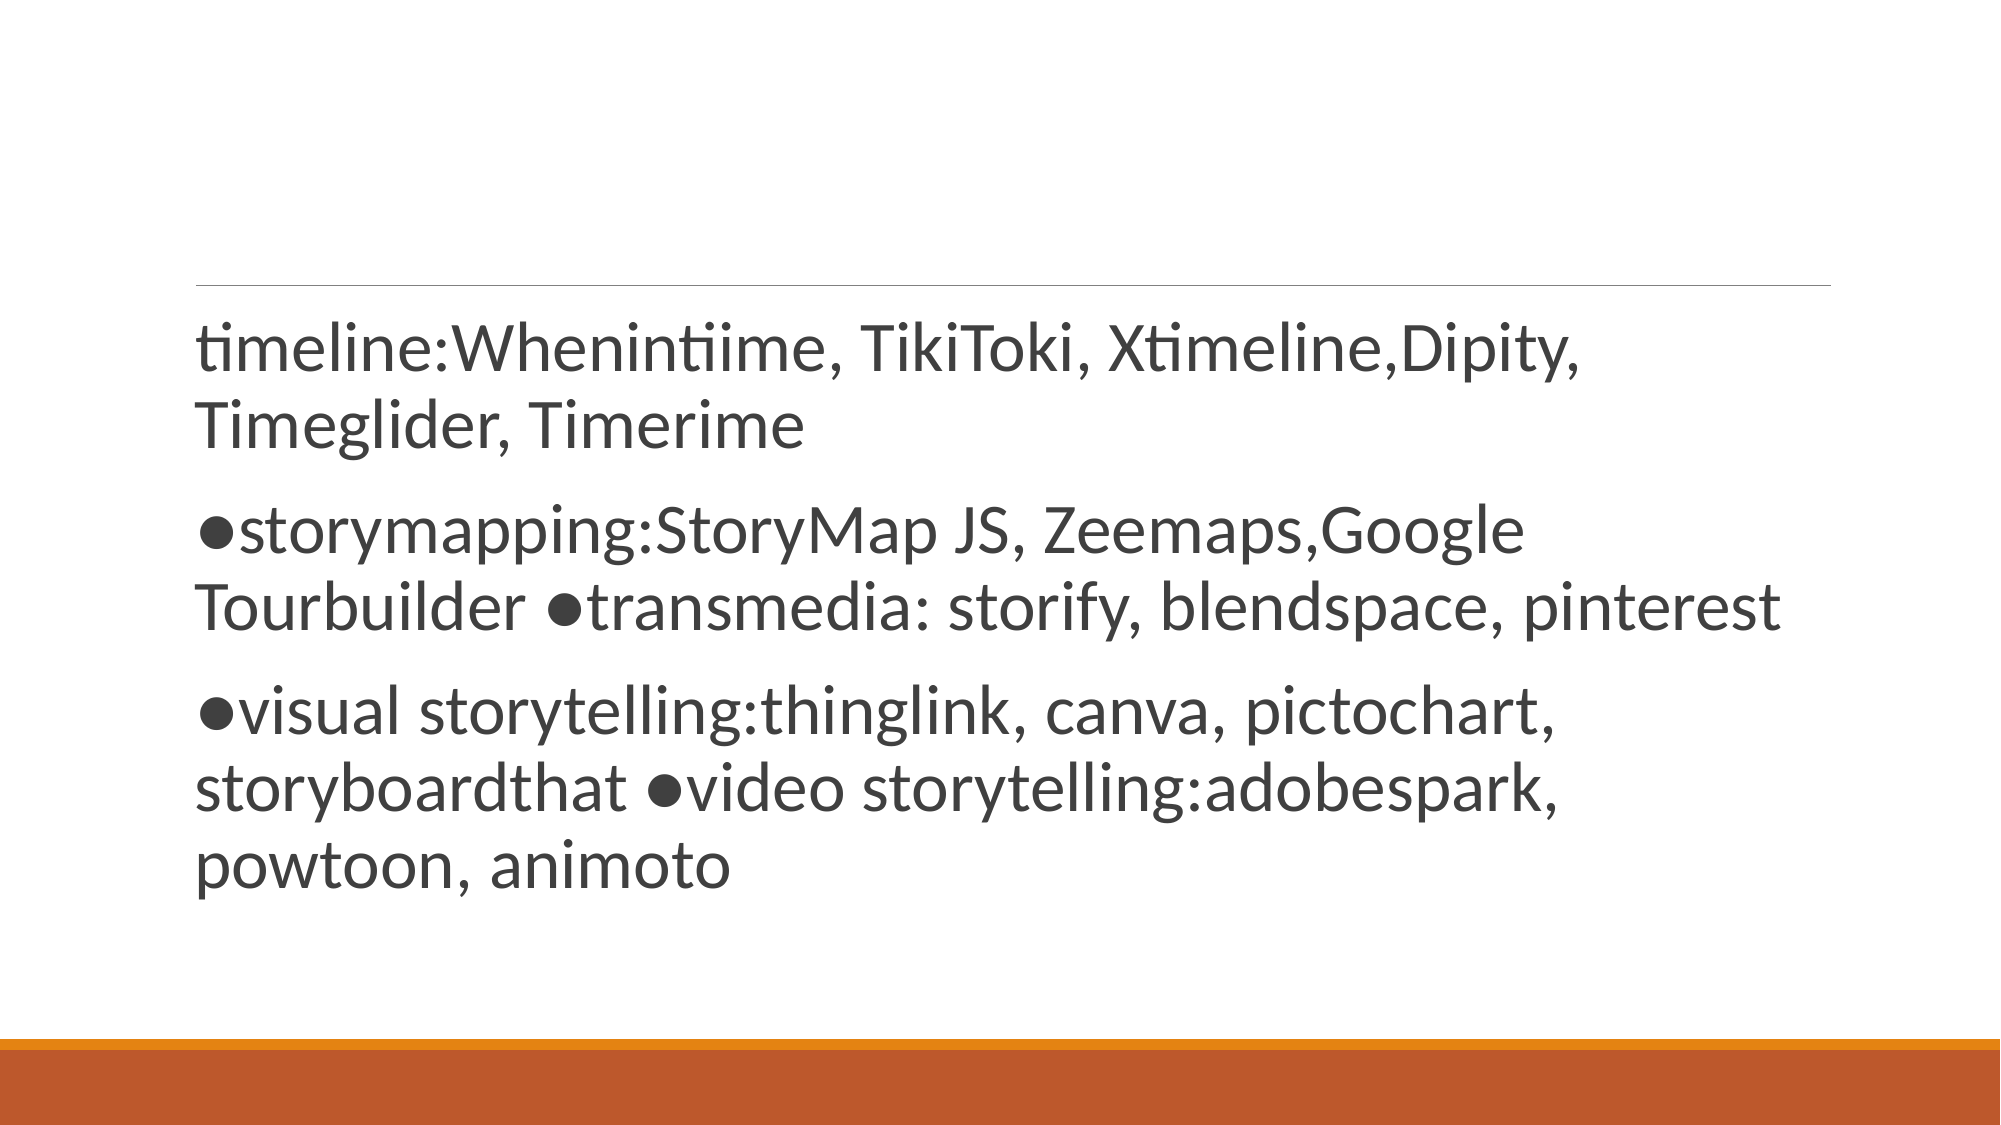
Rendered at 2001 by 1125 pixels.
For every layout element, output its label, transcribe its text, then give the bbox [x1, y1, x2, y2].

list timeline:Whenintiime, TikiToki, Xtimeline,Dipity, Timeglider, Timerime ●storymapping:StoryMap JS, Zeemaps,Google Tourbuilder ●transmedia: storify, blendspace, pinterest ●visual storytelling:thinglink, canva, pictochart, storyboardthat ●video storytelling:adobespark, powtoon, animoto [180, 302, 1830, 963]
